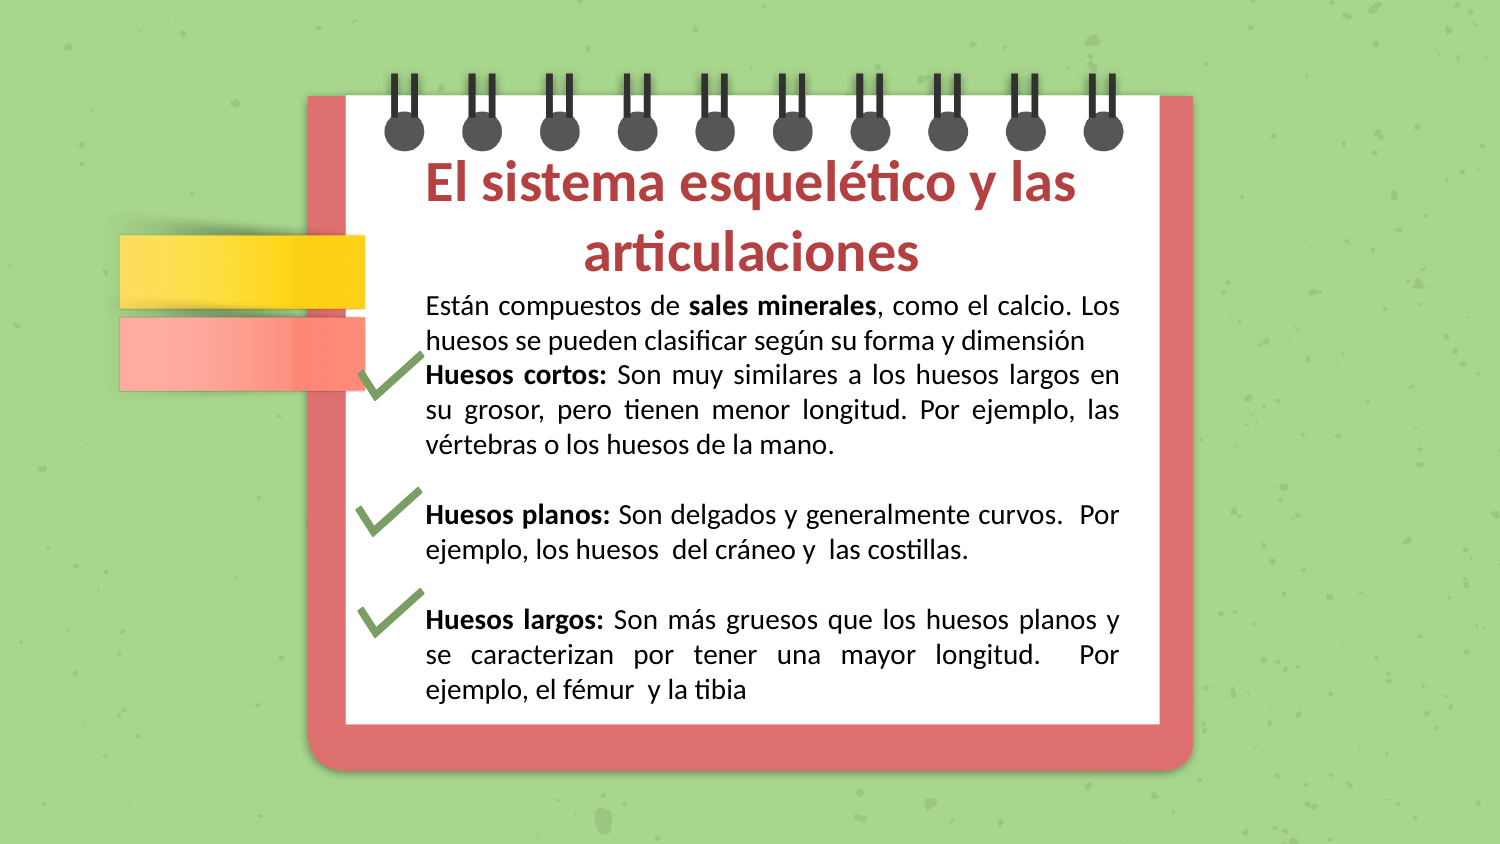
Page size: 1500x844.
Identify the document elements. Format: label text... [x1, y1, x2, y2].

title El sistema esquelético y las articulaciones [322, 128, 1181, 351]
picture [76, 73, 1193, 771]
text_box [358, 588, 424, 638]
text_box [355, 487, 422, 537]
text_box Están compuestos de sales minerales, como el calcio. Los huesos se pueden clasificar según su forma y dimensión Huesos cortos: Son muy similares a los huesos largos en su grosor, pero tienen menor longitud. Por ejemplo, las vértebras o los huesos de la mano. Huesos planos: Son delgados y generalmente curvos. Por ejemplo, los huesos del cráneo y las costillas. Huesos largos: Son más gruesos que los huesos planos y se caracterizan por tener una mayor longitud. Por ejemplo, el fémur y la tibia [410, 278, 1136, 748]
text_box [415, 351, 424, 365]
